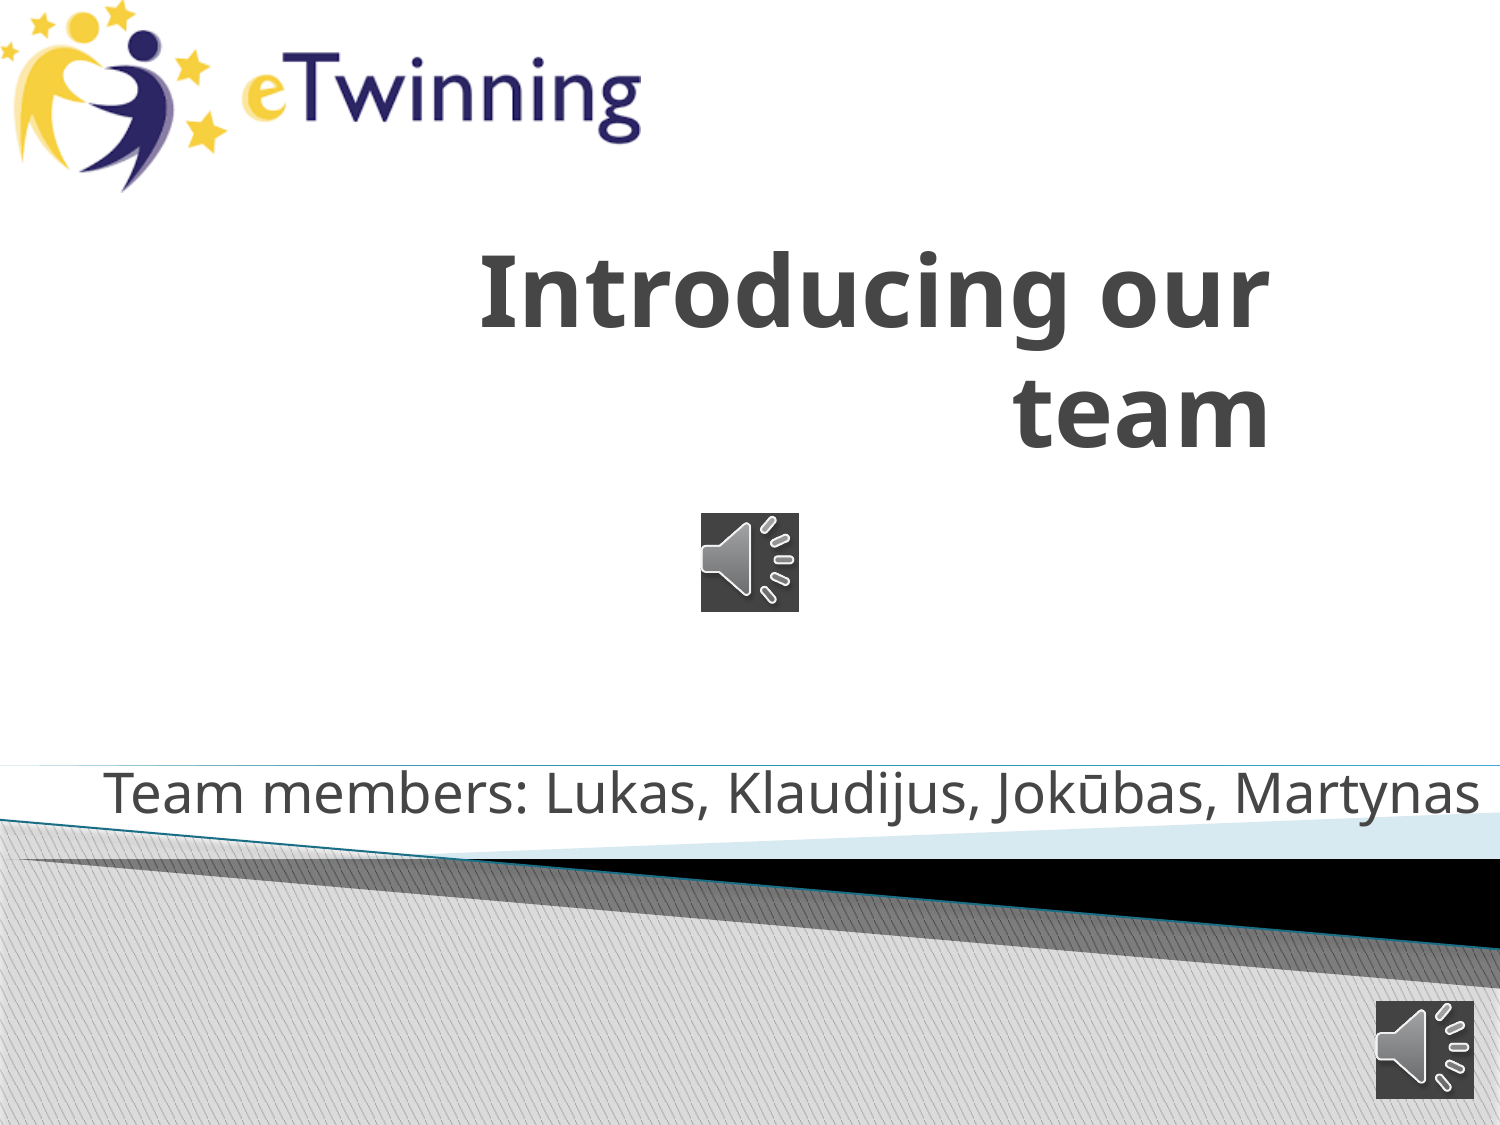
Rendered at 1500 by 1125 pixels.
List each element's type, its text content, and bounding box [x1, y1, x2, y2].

picture [0, 0, 641, 193]
title Introducing our team [225, 299, 1288, 475]
picture [699, 512, 801, 613]
picture [1023, 947, 1500, 989]
subtitle Team members: Lukas, Klaudijus, Jokūbas, Martynas [0, 750, 1500, 947]
picture [1374, 999, 1476, 1101]
